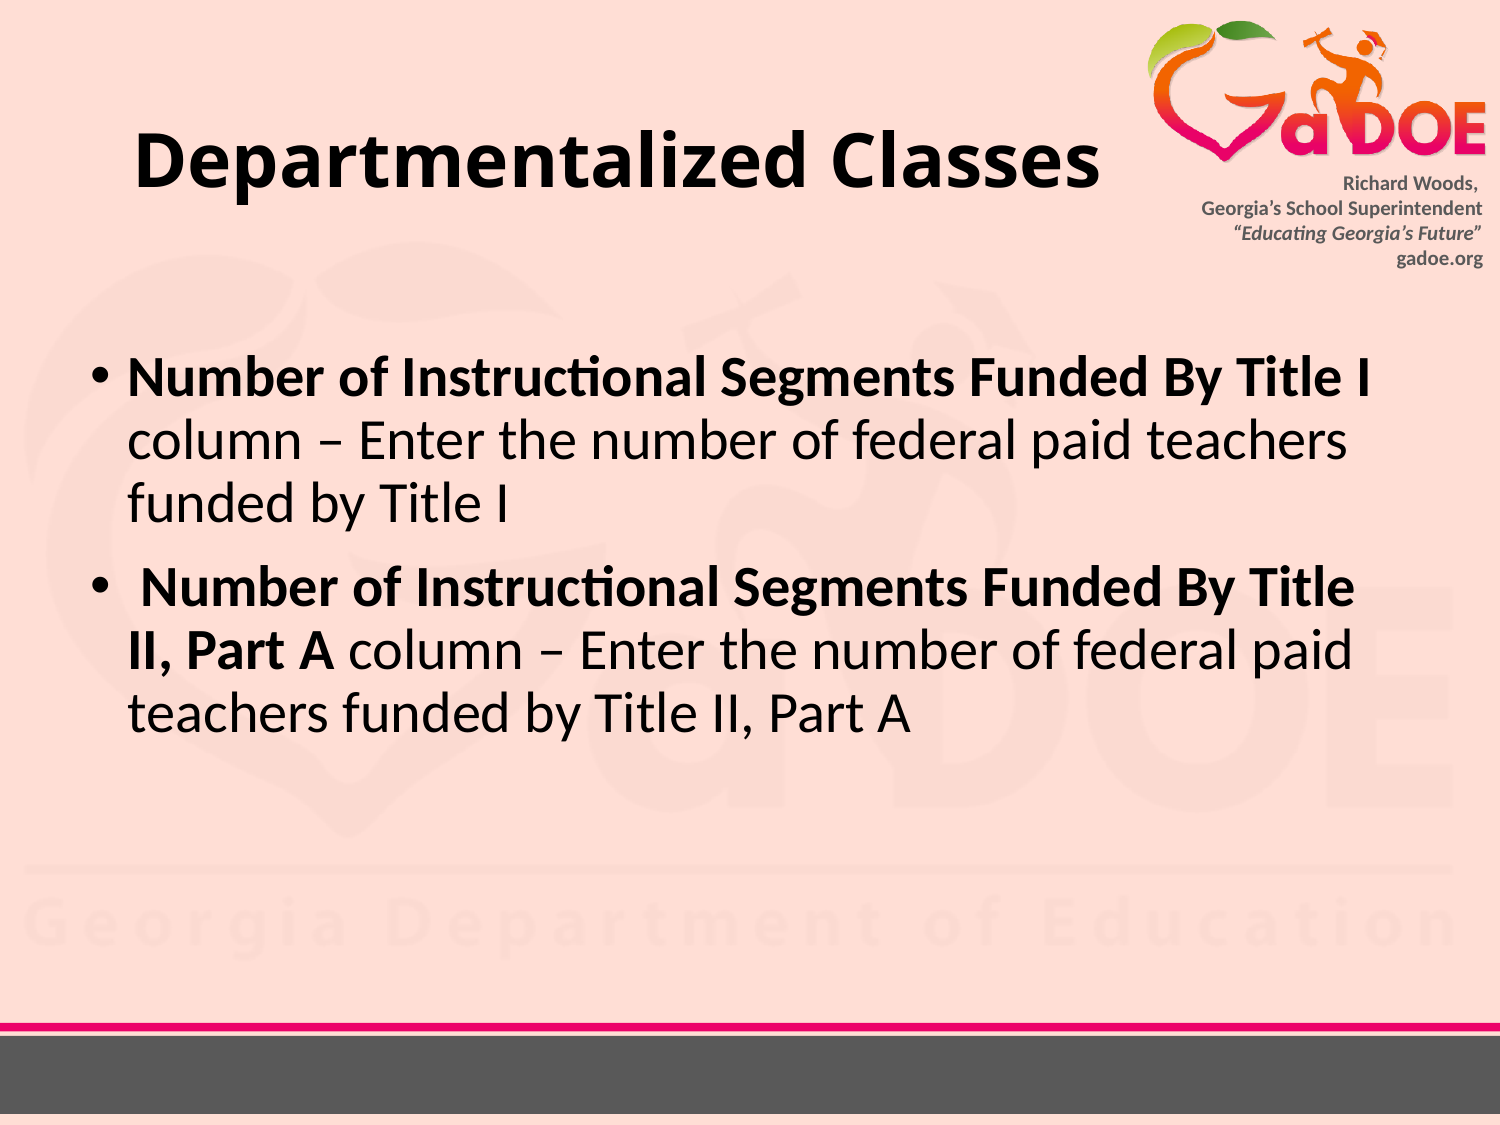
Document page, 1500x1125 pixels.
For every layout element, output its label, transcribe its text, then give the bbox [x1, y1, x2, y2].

title Departmentalized Classes [99, 54, 1136, 273]
picture [1135, 8, 1499, 164]
list Number of Instructional Segments Funded By Title I column – Enter the number of federal paid teachers funded by Title I Number of Instructional Segments Funded By Title II, Part A column – Enter the number of federal paid teachers funded by Title II, Part A [75, 339, 1425, 976]
picture [19, 235, 1473, 980]
